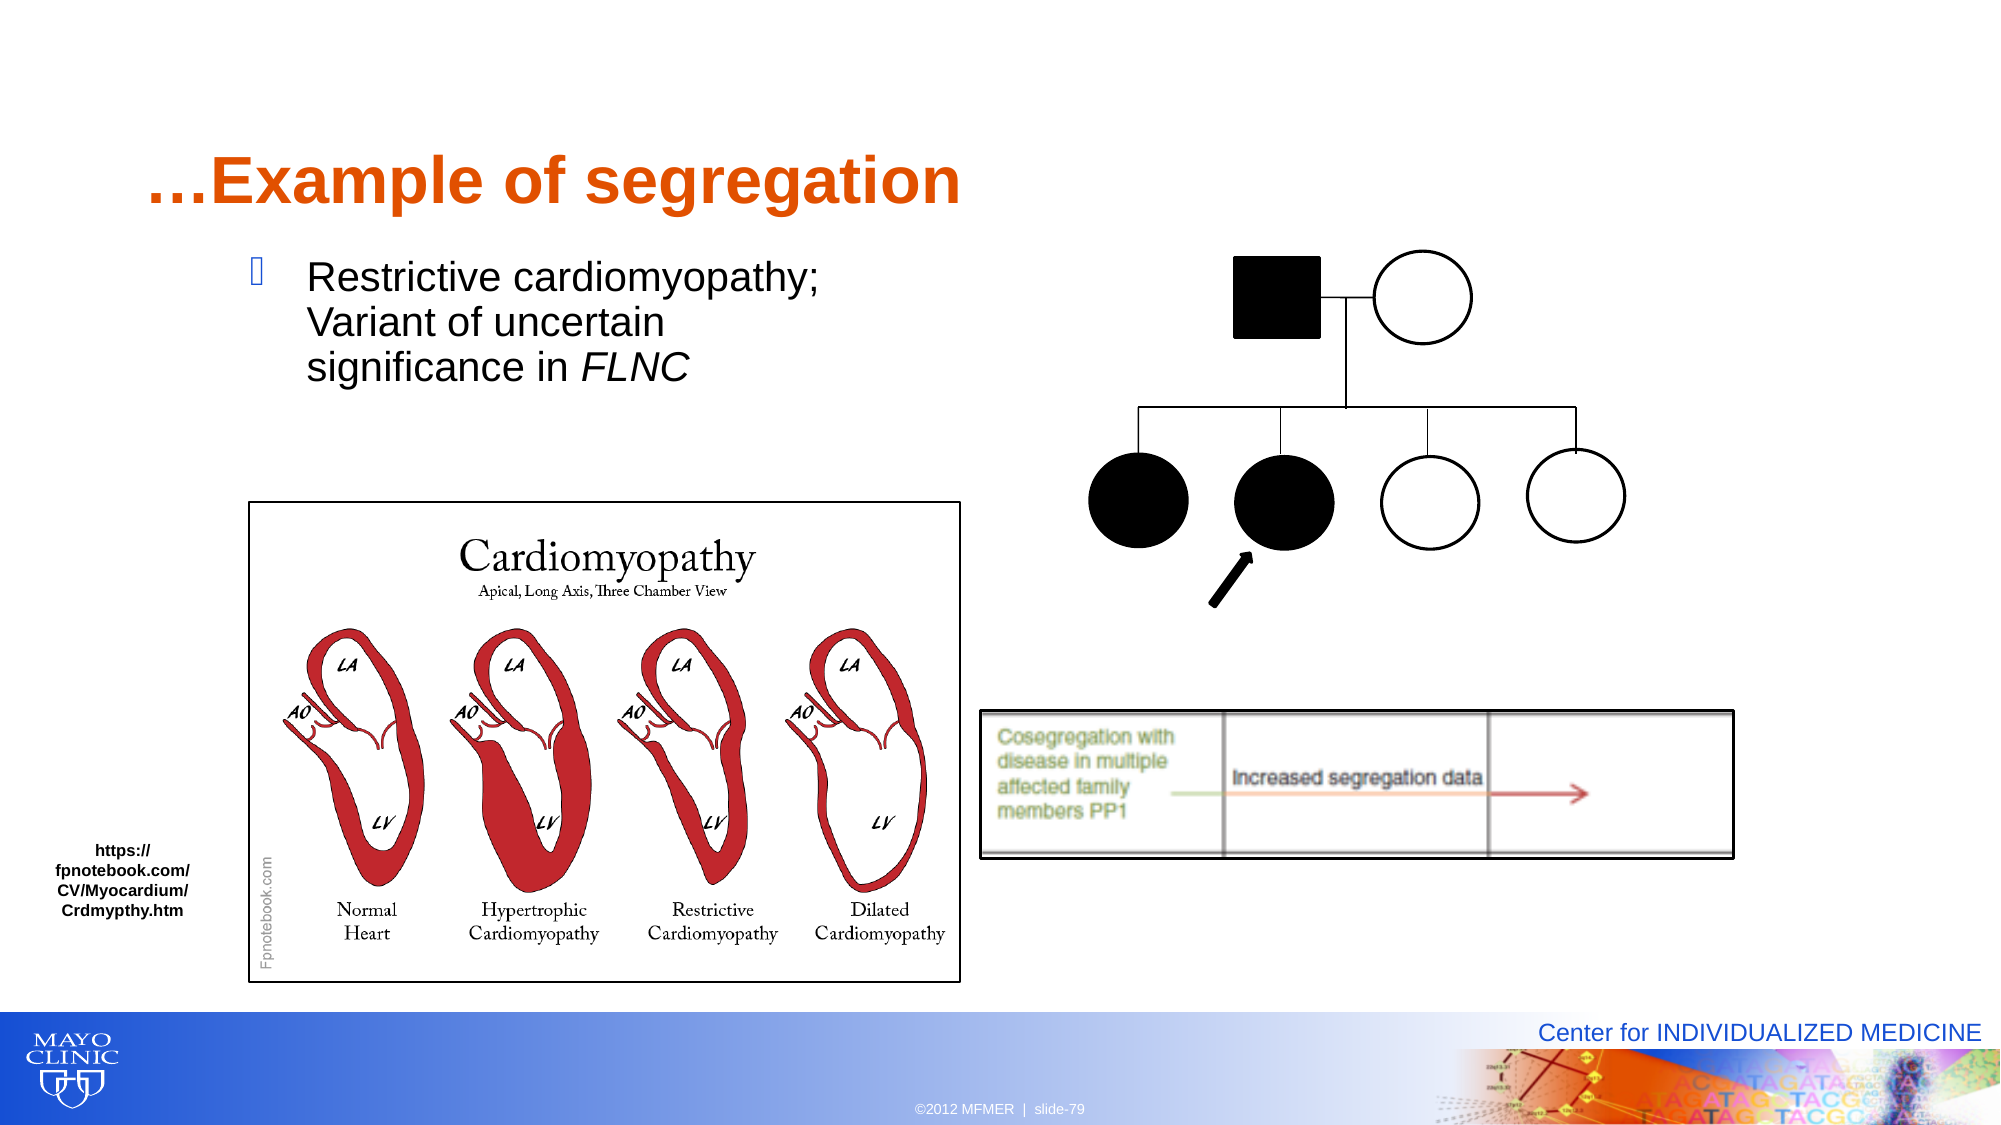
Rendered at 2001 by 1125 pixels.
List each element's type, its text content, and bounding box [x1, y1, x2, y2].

text_box [1380, 455, 1481, 551]
picture [981, 711, 1733, 858]
text_box https://fpnotebook.com/CV/Myocardium/Crdmypthy.htm [30, 832, 216, 928]
list Restrictive cardiomyopathy; Variant of uncertain significance in FLNC [249, 224, 875, 501]
text_box [1208, 551, 1254, 609]
title …Example of segregation [144, 0, 1856, 225]
text_box [1234, 455, 1335, 551]
text_box [1088, 452, 1189, 549]
text_box [1233, 256, 1321, 339]
picture [249, 502, 960, 981]
text_box [1372, 249, 1473, 346]
picture [1378, 1049, 2000, 1125]
text_box [1525, 448, 1627, 544]
